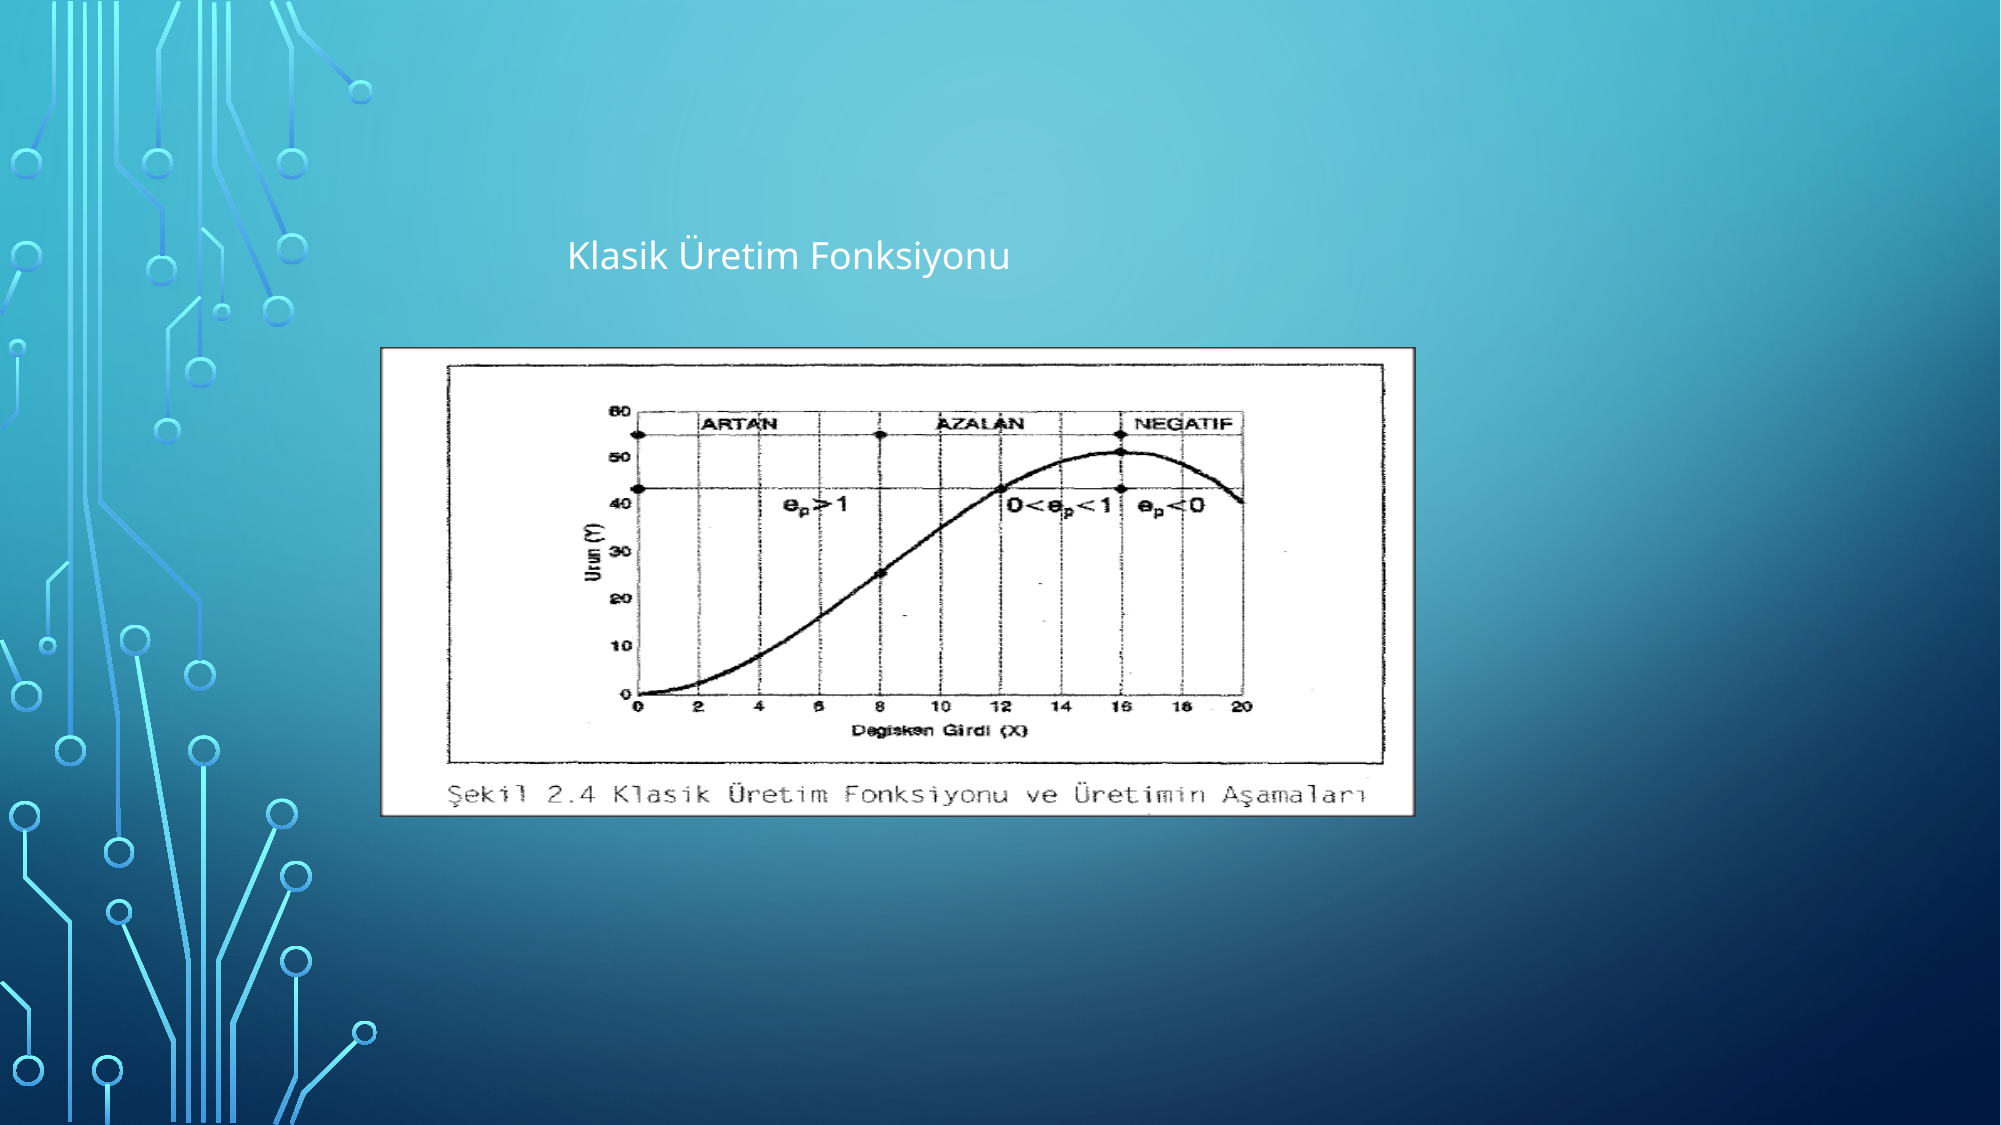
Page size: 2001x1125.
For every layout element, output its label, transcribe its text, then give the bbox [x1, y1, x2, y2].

title [158, 184, 1934, 386]
text_box Klasik Üretim Fonksiyonu [552, 224, 1027, 285]
picture [380, 347, 1416, 817]
